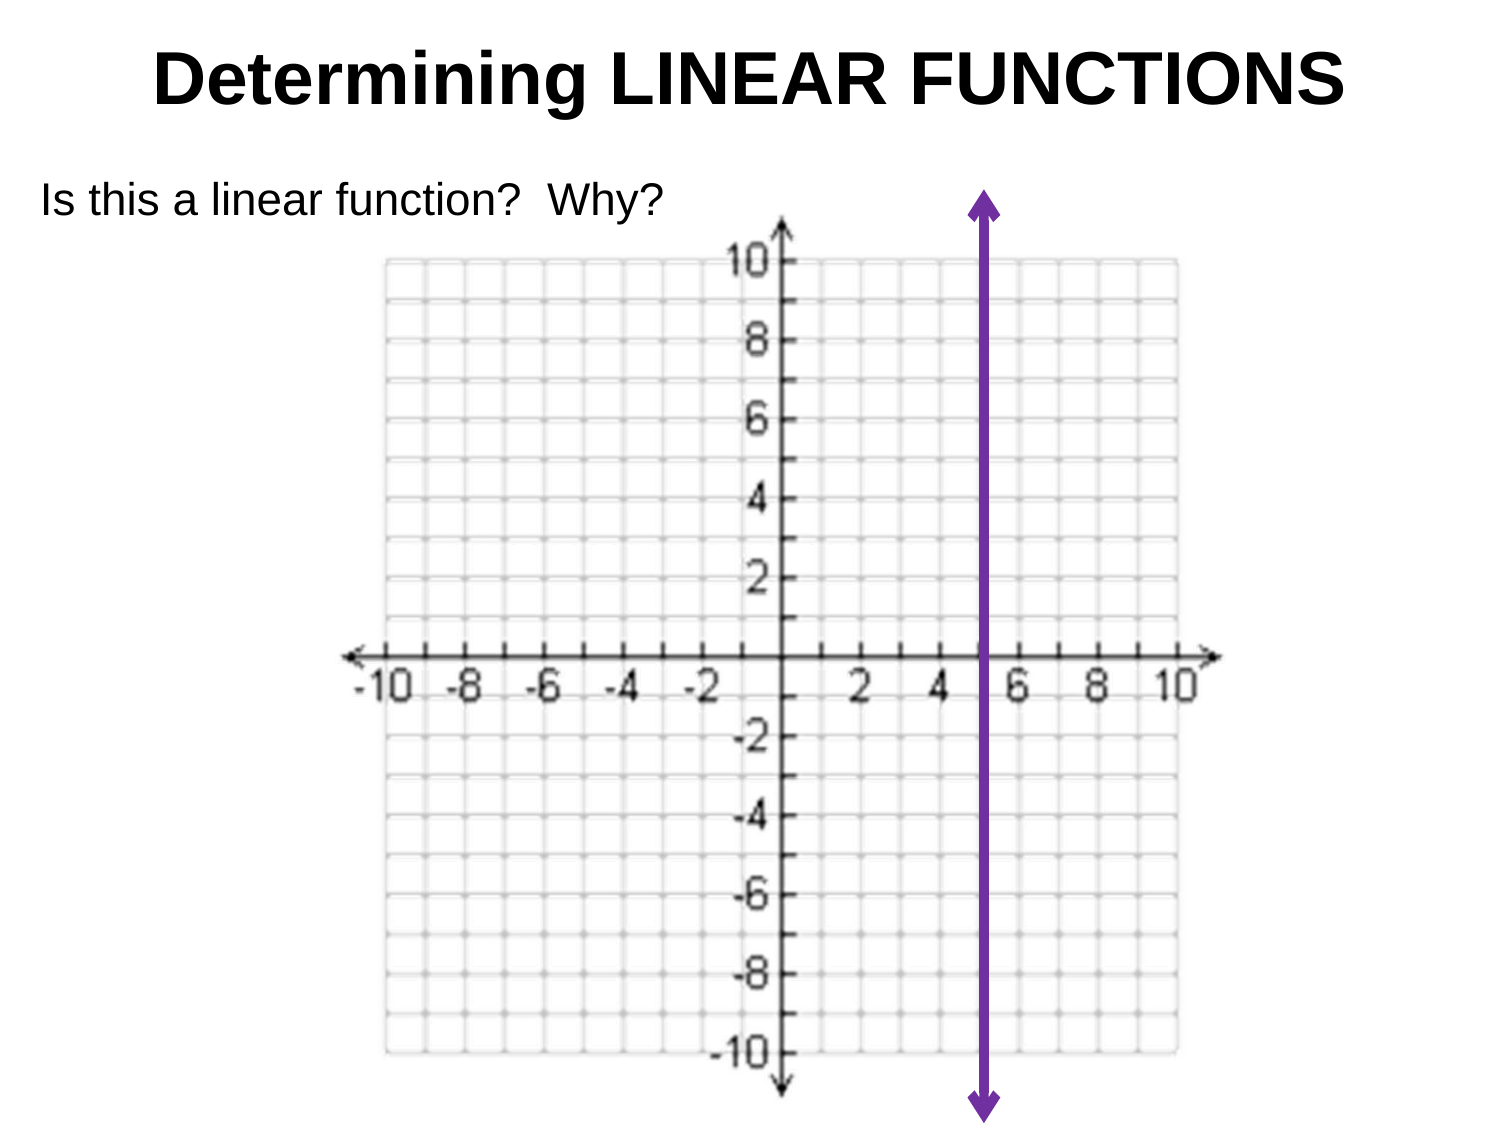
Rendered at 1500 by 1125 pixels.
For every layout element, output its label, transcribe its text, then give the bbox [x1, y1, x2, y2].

text_box Is this a linear function? Why? [24, 162, 1475, 288]
text_box Determining LINEAR FUNCTIONS [0, 12, 1500, 138]
picture [985, 189, 1276, 1124]
picture [312, 189, 983, 1124]
